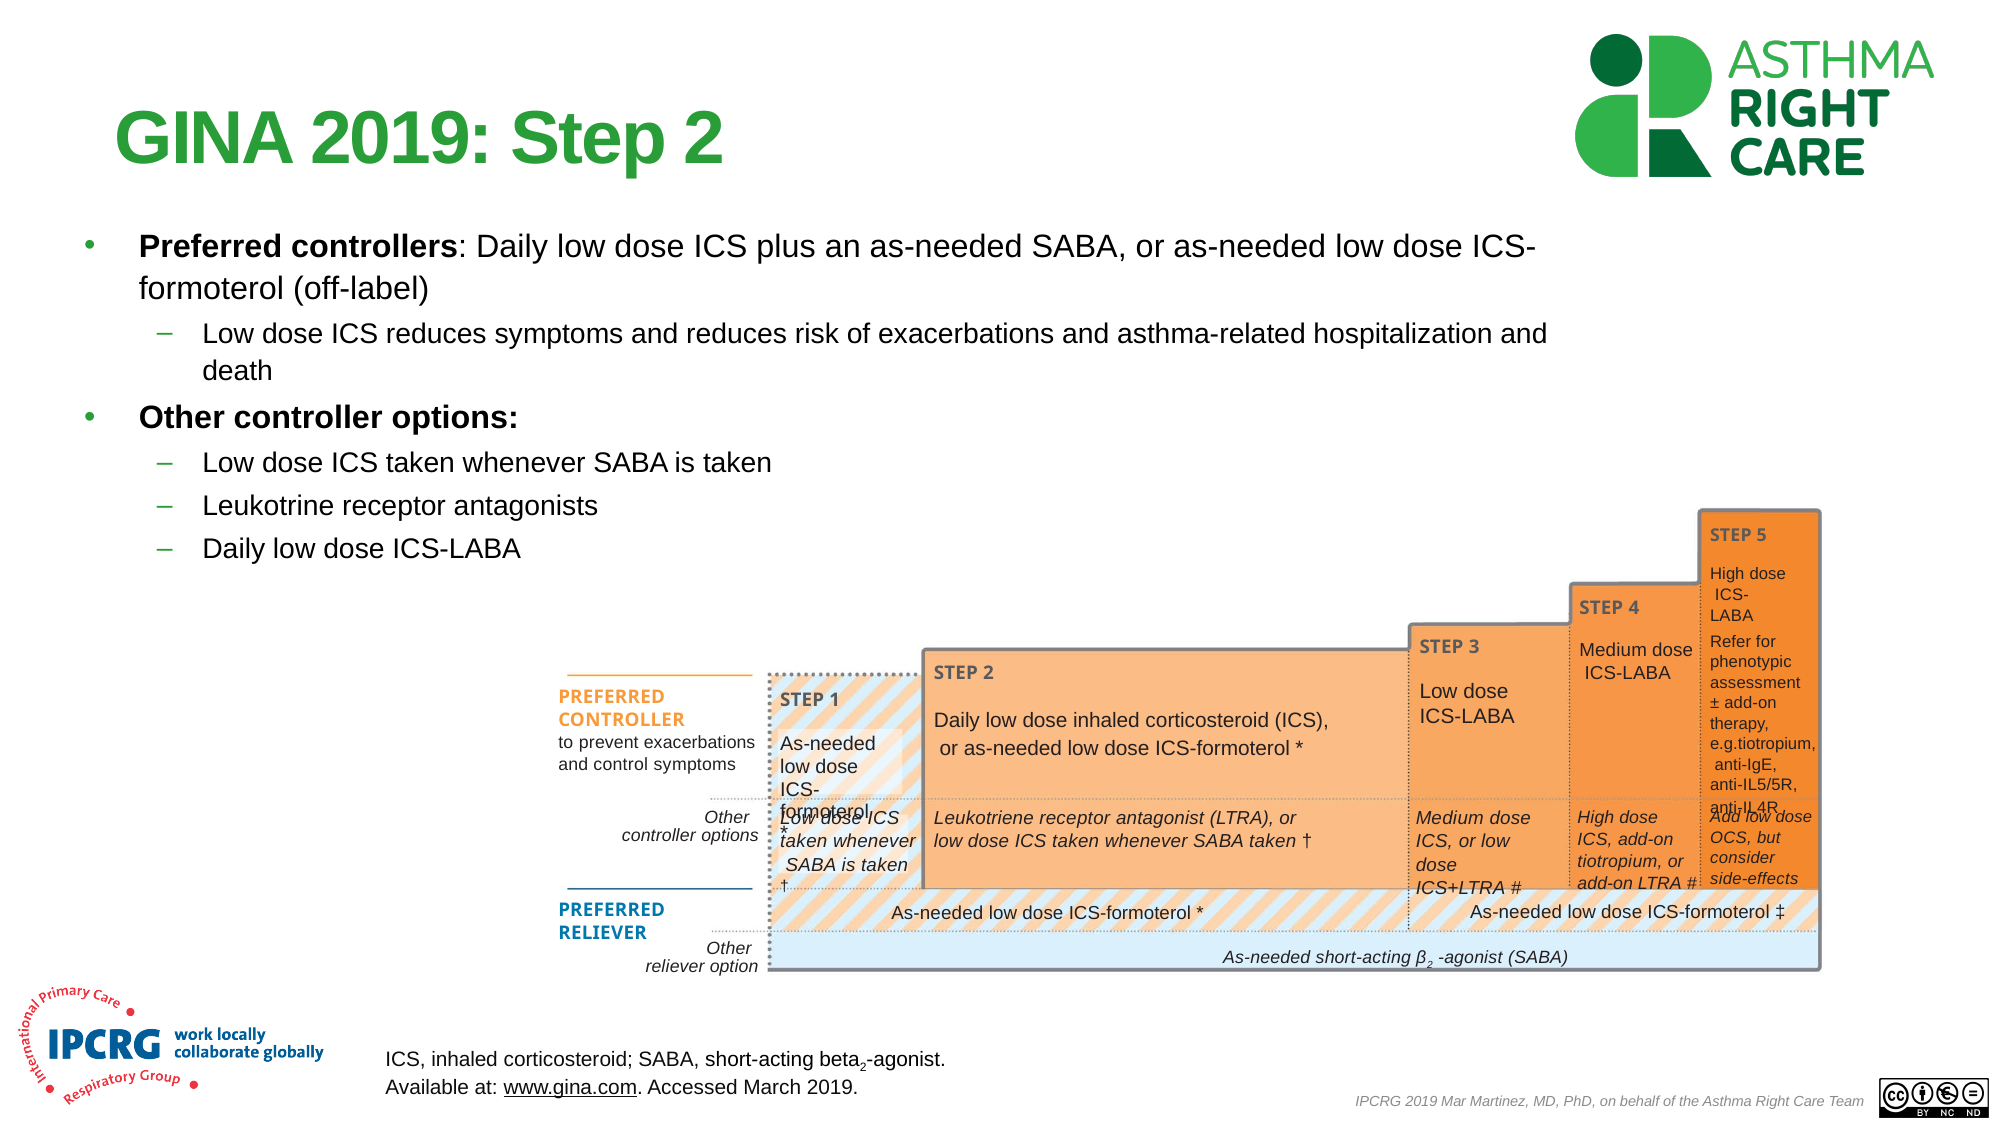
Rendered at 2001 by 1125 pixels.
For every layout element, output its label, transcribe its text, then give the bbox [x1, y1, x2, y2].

picture [1879, 1078, 1989, 1118]
list Preferred controllers: Daily low dose ICS plus an as-needed SABA, or as-needed low dose ICS-formoterol (off-label) Low dose ICS reduces symptoms and reduces risk of exacerbations and asthma-related hospitalization and death Other controller options: Low dose ICS taken whenever SABA is taken Leukotrine receptor antagonists Daily low dose ICS-LABA [69, 213, 1625, 575]
text_box ICS, inhaled corticosteroid; SABA, short-acting beta2-agonist. Available at: www.gina.com. Accessed March 2019. [370, 1037, 961, 1106]
picture [18, 987, 324, 1105]
title GINA 2019: Step 2 [99, 45, 1696, 233]
picture [446, 495, 1946, 991]
picture [1575, 34, 1934, 177]
